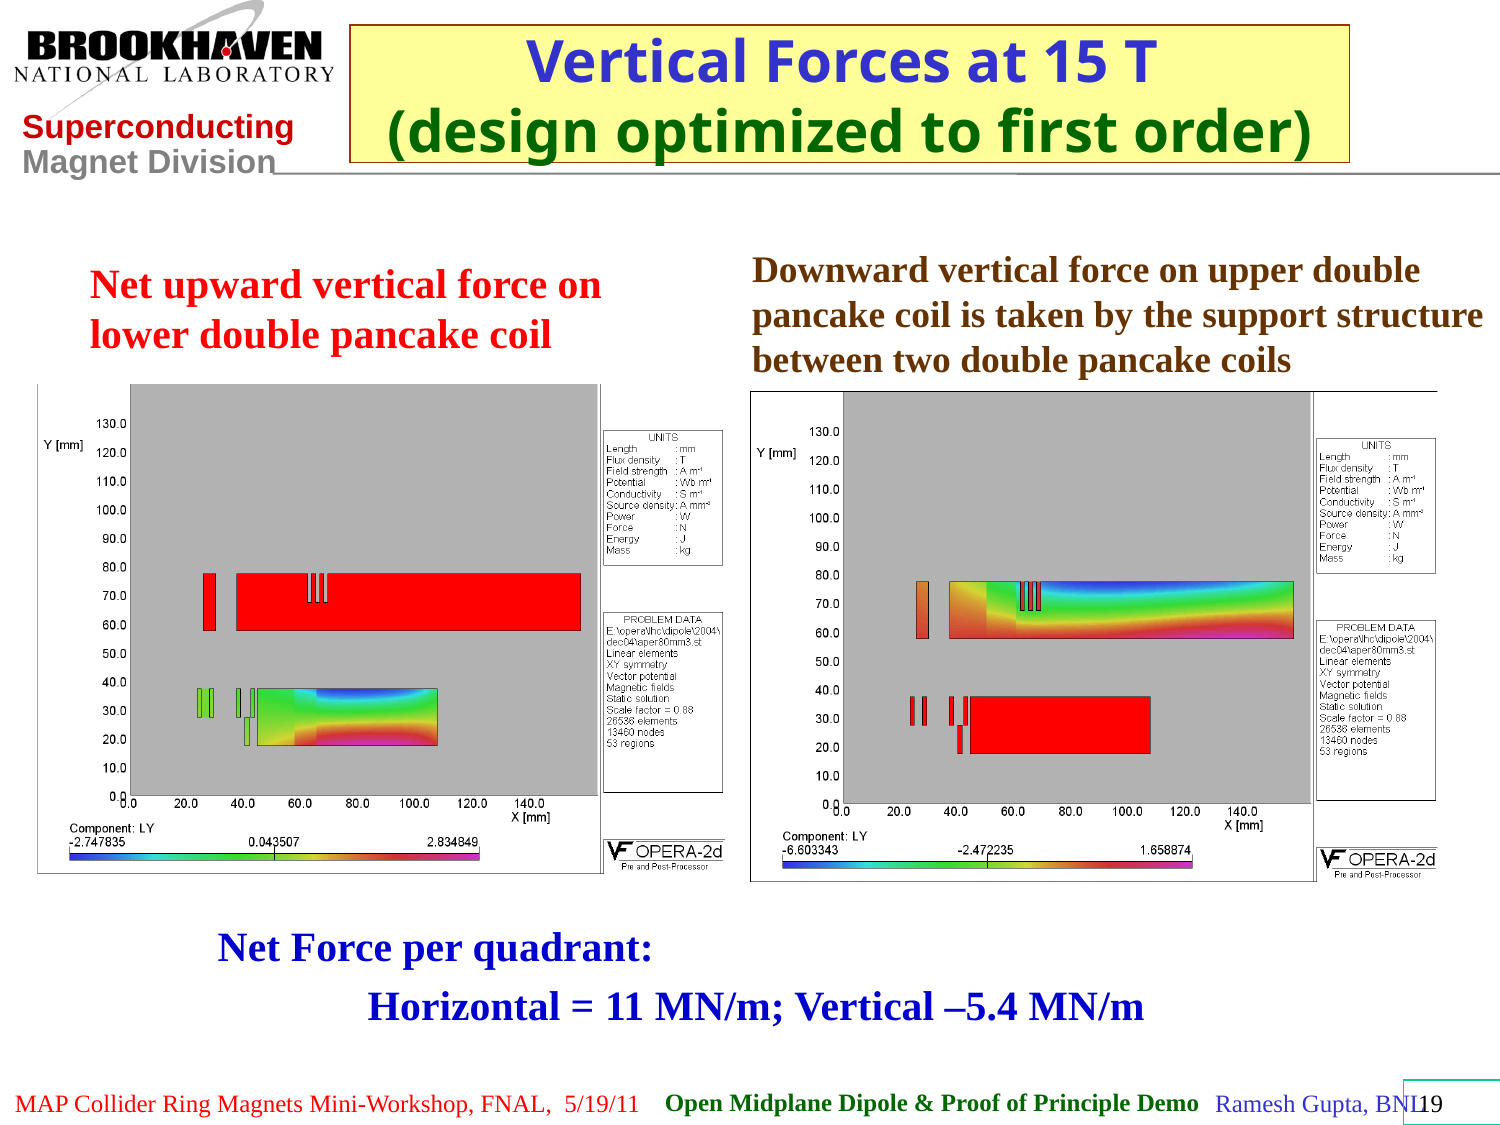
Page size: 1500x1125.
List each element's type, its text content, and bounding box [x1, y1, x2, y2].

text_box Downward vertical force on upper double pancake coil is taken by the support structure between two double pancake coils [737, 237, 1500, 388]
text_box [37, 383, 726, 874]
title Vertical Forces at 15 T (design optimized to first order) [349, 24, 1350, 163]
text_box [749, 391, 1438, 882]
text_box Net upward vertical force on lower double pancake coil [75, 249, 625, 365]
text_box Net Force per quadrant: Horizontal = 11 MN/m; Vertical –5.4 MN/m [202, 912, 1161, 1036]
